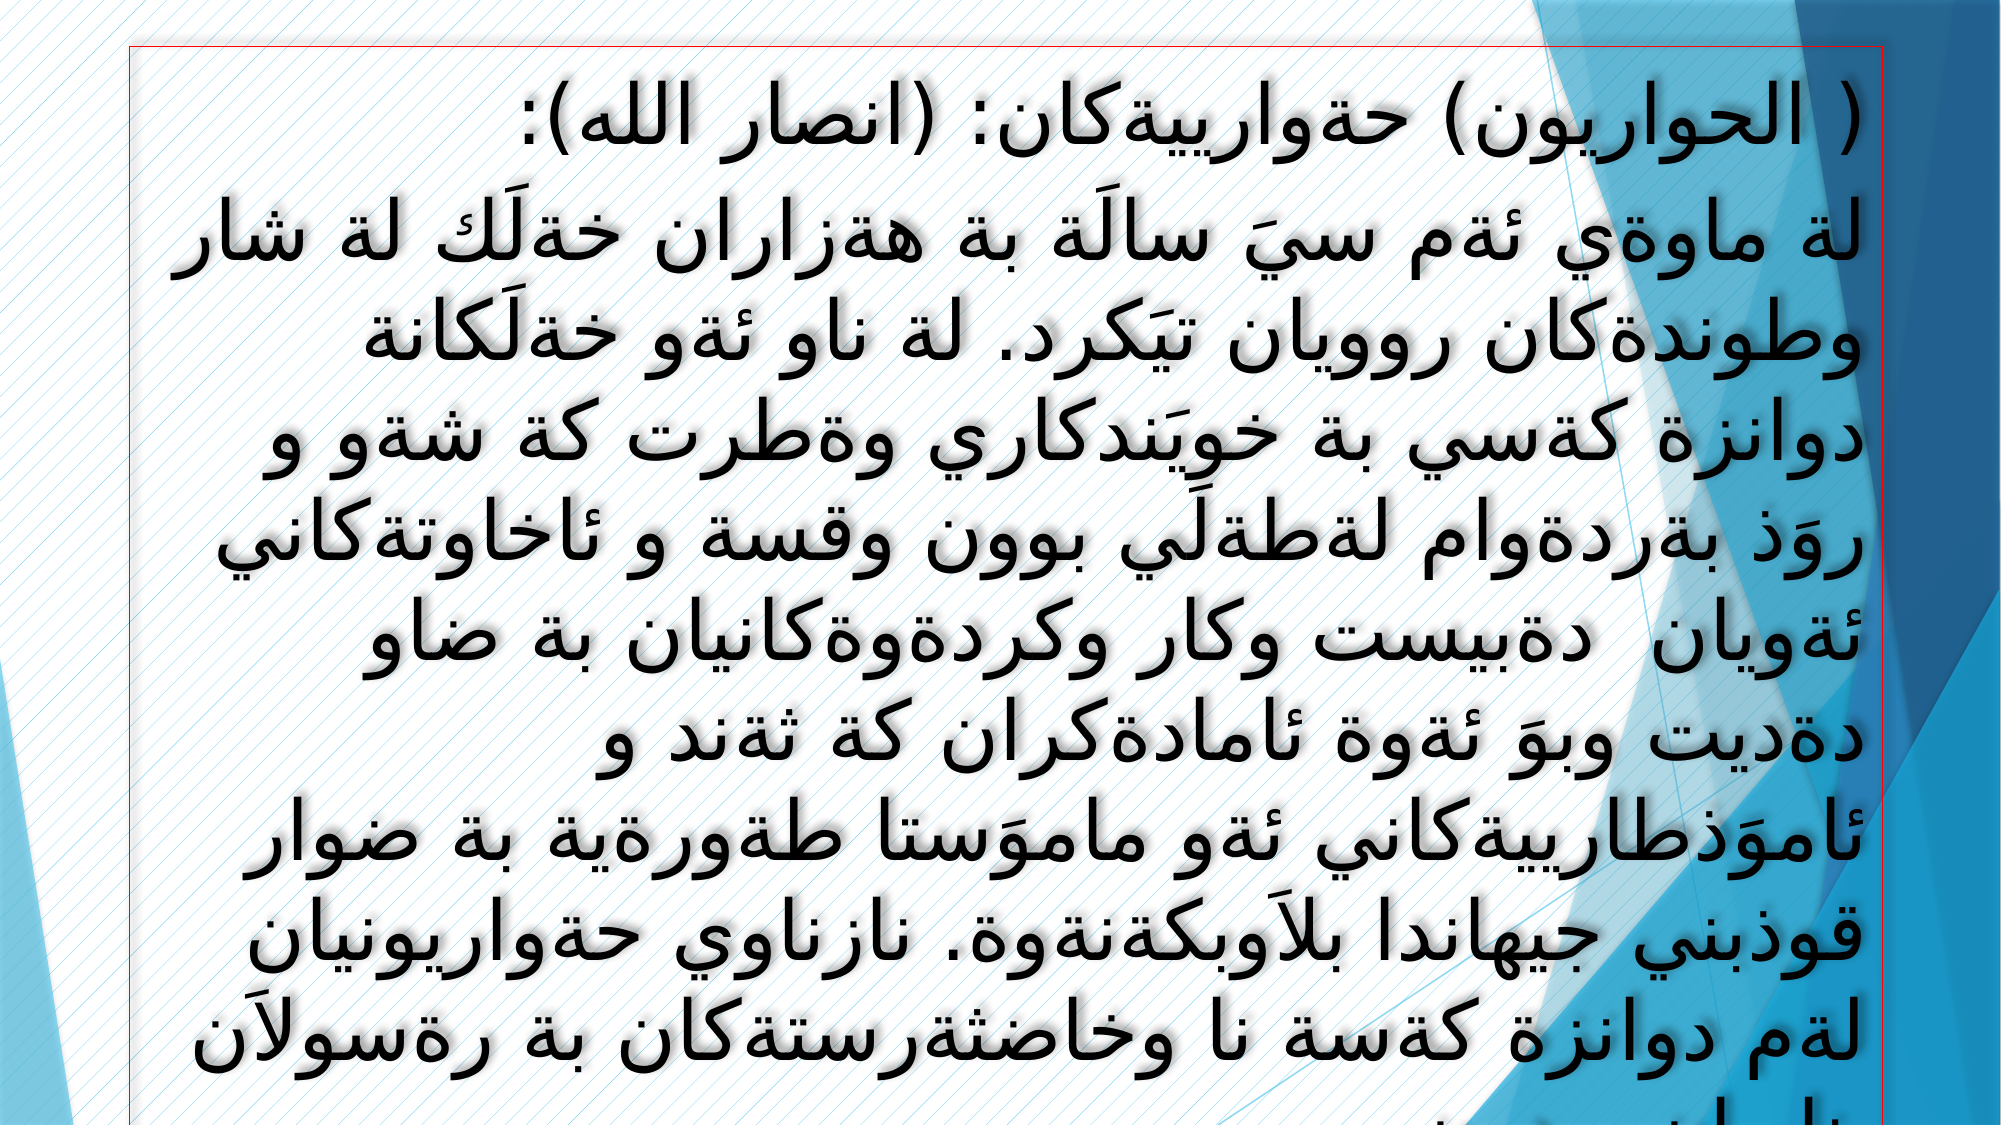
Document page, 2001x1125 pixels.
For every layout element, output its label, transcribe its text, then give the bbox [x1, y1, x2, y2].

text_box ( الحواريون) حةوارييةكان: (انصار الله): لة ماوةي ئةم سيَ سالَة بة هةزاران خةلَك لة شار وطوندةكان روويان تيَكرد. لة ناو ئةو خةلَكانة دوانزة كةسي بة خويَندكاري وةطرت كة شةو و روَذ بةردةوام لةطةلَي بوون وقسة و ئاخاوتةكاني ئةويان دةبيست وكار وكردةوةكانيان بة ضاو دةديت وبوَ ئةوة ئامادةكران كة ثةند و ئاموَذطارييةكاني ئةو ماموَستا طةورةية بة ضوار قوذبني جيهاندا بلاَوبكةنةوة. نازناوي حةواريونيان لةم دوانزة كةسة نا وخاضثةرستةكان بة رةسولاَن ناويان بردون. [129, 46, 1883, 1125]
